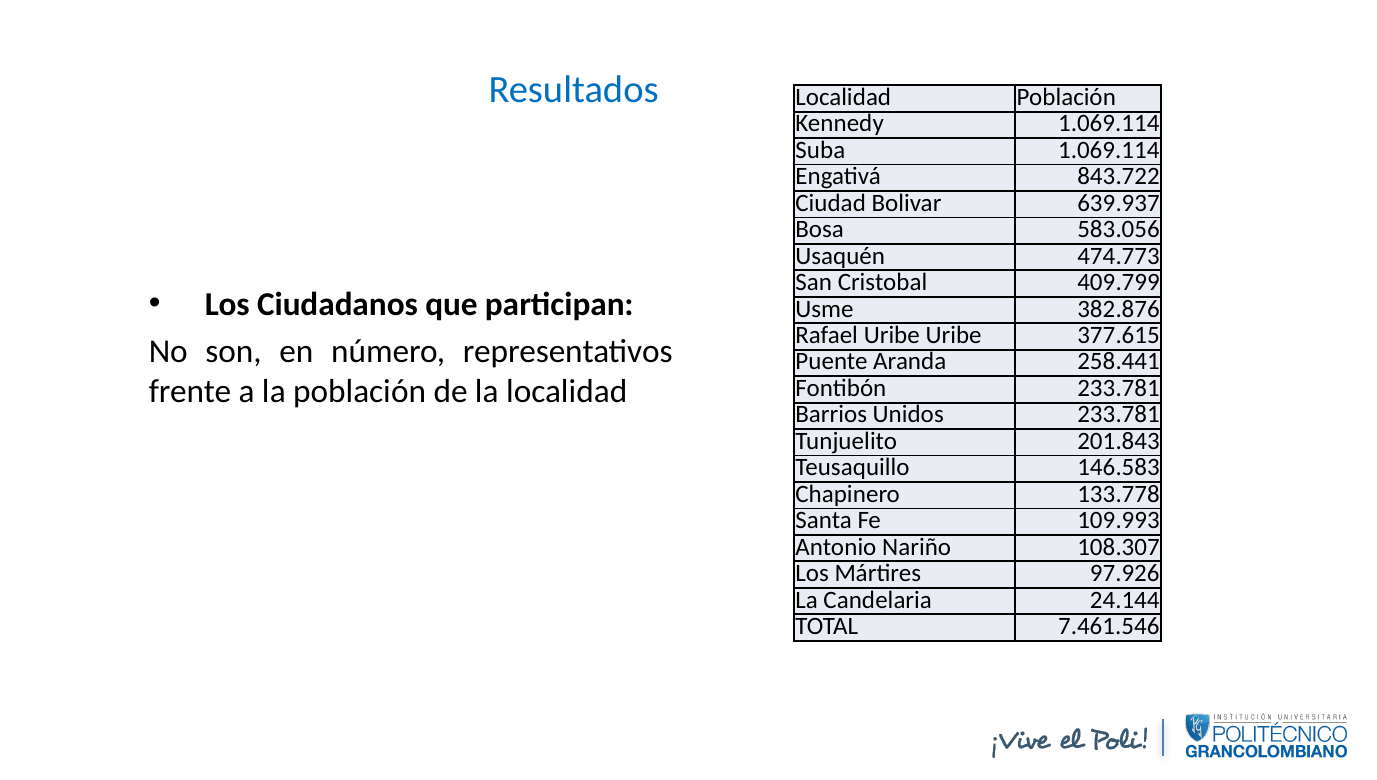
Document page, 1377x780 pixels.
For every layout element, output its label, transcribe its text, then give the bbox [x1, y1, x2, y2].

picture [1184, 710, 1351, 760]
table_cell 133.778 [1016, 483, 1160, 508]
table_cell Kennedy [795, 113, 1014, 137]
list Los Ciudadanos que participan: No son, en número, representativos frente a la población de la localidad [134, 275, 688, 429]
table_cell Usaquén [795, 245, 1014, 269]
table_cell 97.926 [1016, 562, 1160, 587]
table_cell Suba [795, 139, 1014, 164]
table_cell TOTAL [795, 615, 1014, 640]
table_cell Ciudad Bolivar [795, 192, 1014, 217]
table_cell Los Mártires [795, 562, 1014, 587]
table_cell 474.773 [1016, 245, 1160, 269]
table_cell Teusaquillo [795, 456, 1014, 481]
table_cell 201.843 [1016, 430, 1160, 455]
table_cell 377.615 [1016, 324, 1160, 349]
title Resultados [106, 56, 674, 118]
table_cell Fontibón [795, 377, 1014, 402]
table_cell 233.781 [1016, 404, 1160, 428]
table_cell Antonio Nariño [795, 536, 1014, 560]
table_cell 109.993 [1016, 509, 1160, 534]
table_cell 583.056 [1016, 218, 1160, 243]
table_cell Santa Fe [795, 509, 1014, 534]
table_cell 639.937 [1016, 192, 1160, 217]
table_cell 233.781 [1016, 377, 1160, 402]
table_cell 409.799 [1016, 271, 1160, 296]
table_cell 1.069.114 [1016, 139, 1160, 164]
table_cell Bosa [795, 218, 1014, 243]
table_cell 24.144 [1016, 589, 1160, 613]
table_cell 843.722 [1016, 165, 1160, 190]
table_cell Engativá [795, 165, 1014, 190]
table_header Localidad [795, 86, 1014, 111]
table_cell 1.069.114 [1016, 113, 1160, 137]
table_cell Chapinero [795, 483, 1014, 508]
table_cell 258.441 [1016, 351, 1160, 375]
table_cell 146.583 [1016, 456, 1160, 481]
table_cell 382.876 [1016, 298, 1160, 322]
table_cell 108.307 [1016, 536, 1160, 560]
table_cell Rafael Uribe Uribe [795, 324, 1014, 349]
table_cell Usme [795, 298, 1014, 322]
table_cell Barrios Unidos [795, 404, 1014, 428]
table_cell 7.461.546 [1016, 615, 1160, 640]
picture [986, 726, 1153, 759]
table_header Población [1016, 86, 1160, 111]
table_cell San Cristobal [795, 271, 1014, 296]
table_cell Tunjuelito [795, 430, 1014, 455]
table_cell La Candelaria [795, 589, 1014, 613]
table_cell Puente Aranda [795, 351, 1014, 375]
